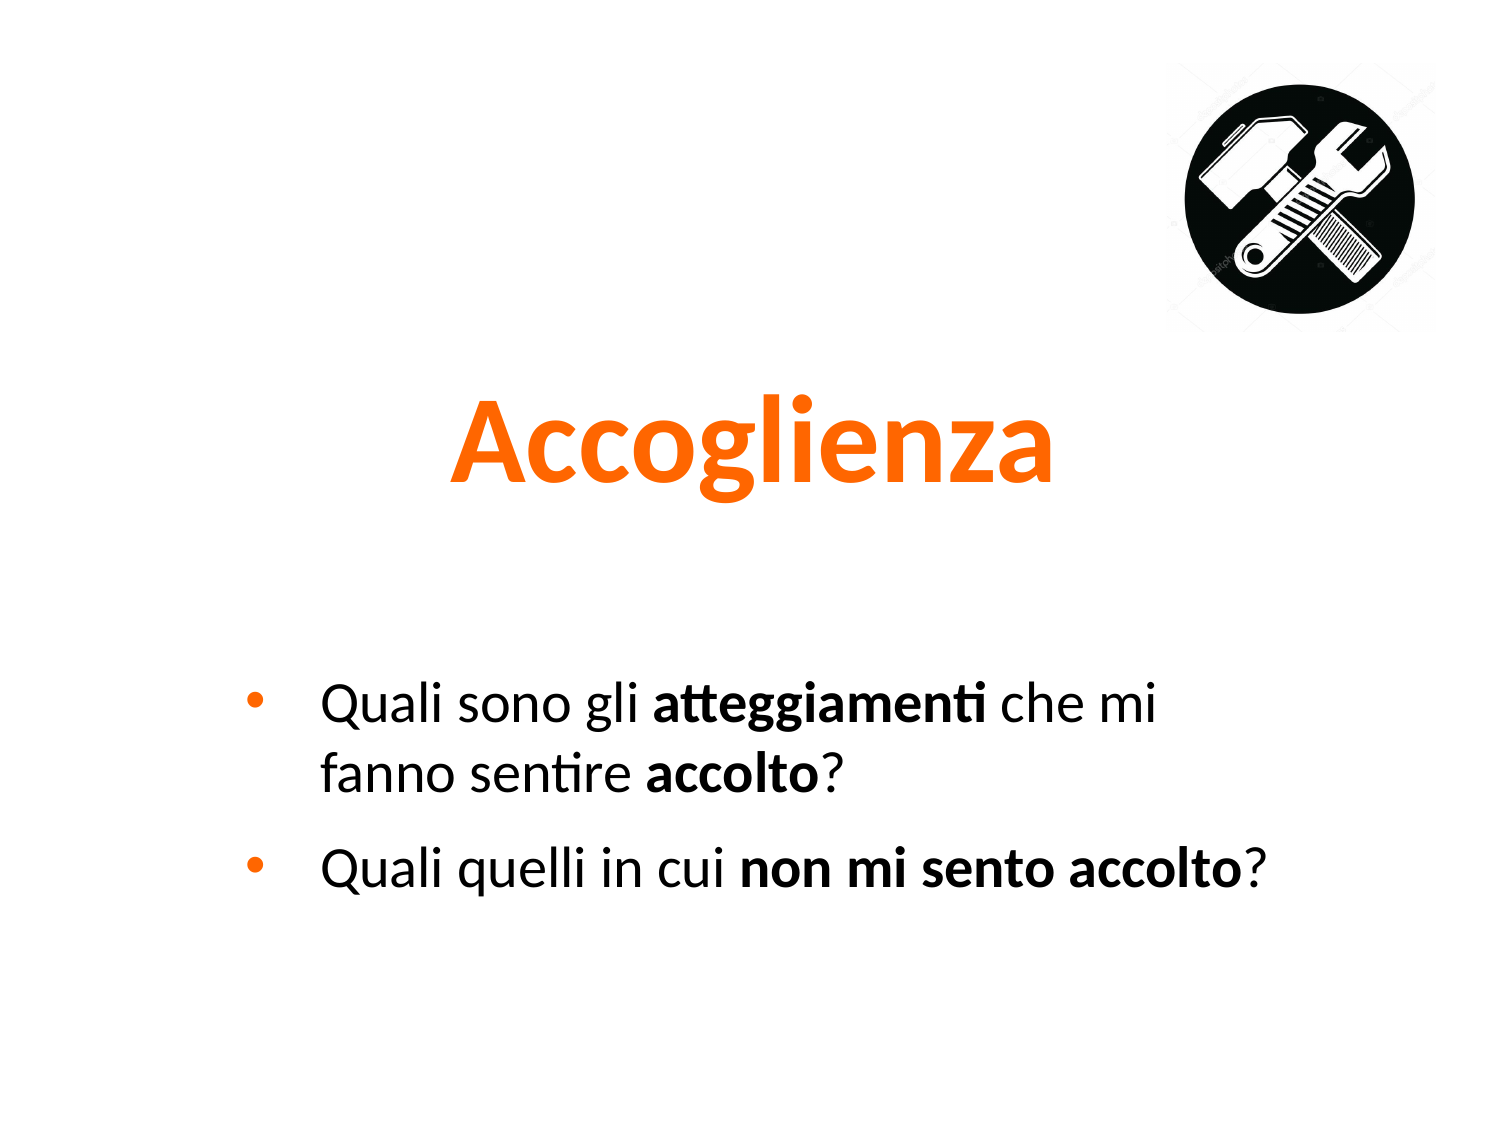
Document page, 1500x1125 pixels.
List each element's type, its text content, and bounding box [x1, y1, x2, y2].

text_box Quali sono gli atteggiamenti che mi fanno sentire accolto? Quali quelli in cui non mi sento accolto? [230, 656, 1317, 907]
picture [1166, 63, 1436, 333]
text_box Accoglienza [435, 349, 1073, 515]
